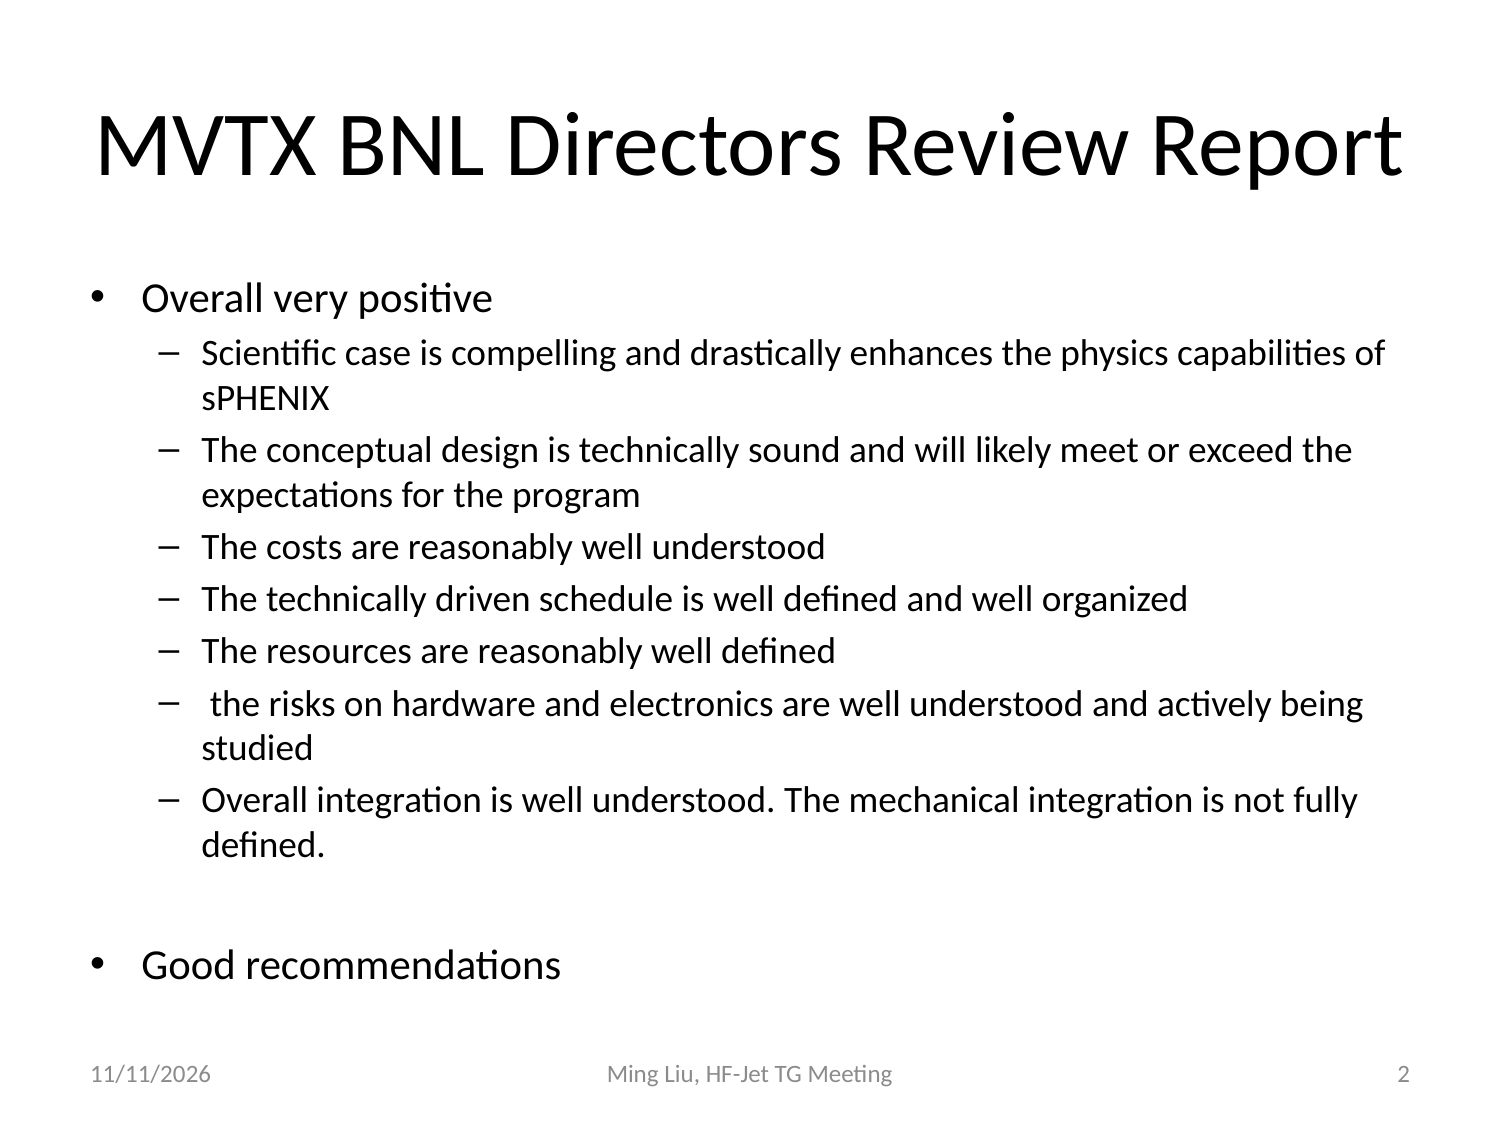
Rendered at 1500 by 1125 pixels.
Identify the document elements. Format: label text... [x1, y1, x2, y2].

title MVTX BNL Directors Review Report [75, 45, 1425, 233]
footer Ming Liu, HF-Jet TG Meeting [512, 1042, 988, 1103]
slide_number 2 [1074, 1042, 1425, 1103]
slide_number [75, 1042, 425, 1103]
list Overall very positive Scientific case is compelling and drastically enhances the physics capabilities of sPHENIX The conceptual design is technically sound and will likely meet or exceed the expectations for the program The costs are reasonably well understood The technically driven schedule is well defined and well organized The resources are reasonably well defined the risks on hardware and electronics are well understood and actively being studied Overall integration is well understood. The mechanical integration is not fully defined. Good recommendations [75, 262, 1425, 1005]
